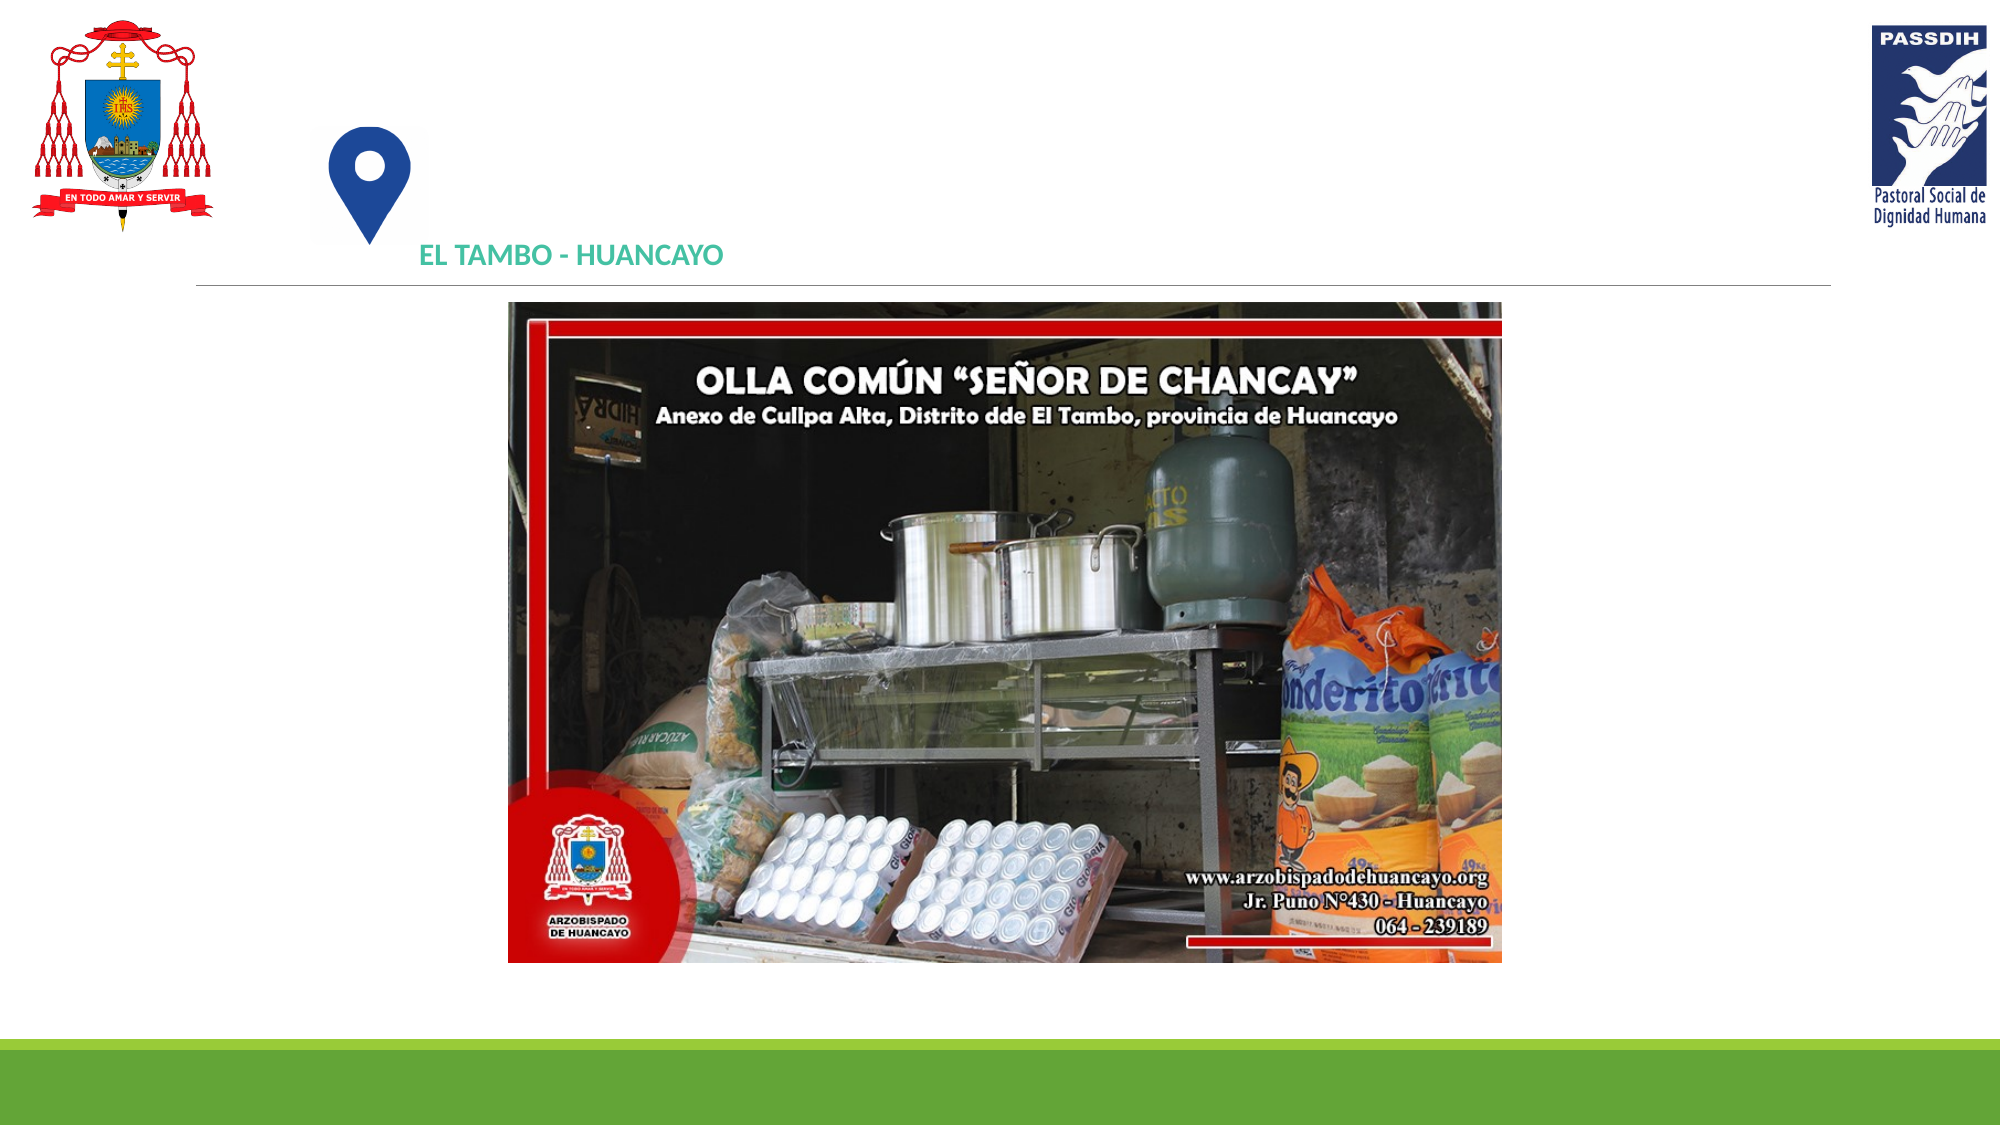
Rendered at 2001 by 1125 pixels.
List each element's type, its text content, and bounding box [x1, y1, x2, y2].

picture [29, 20, 215, 234]
text_box EL TAMBO - HUANCAYO [403, 230, 729, 288]
picture [309, 126, 429, 246]
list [507, 302, 1502, 964]
picture [1858, 20, 2000, 234]
